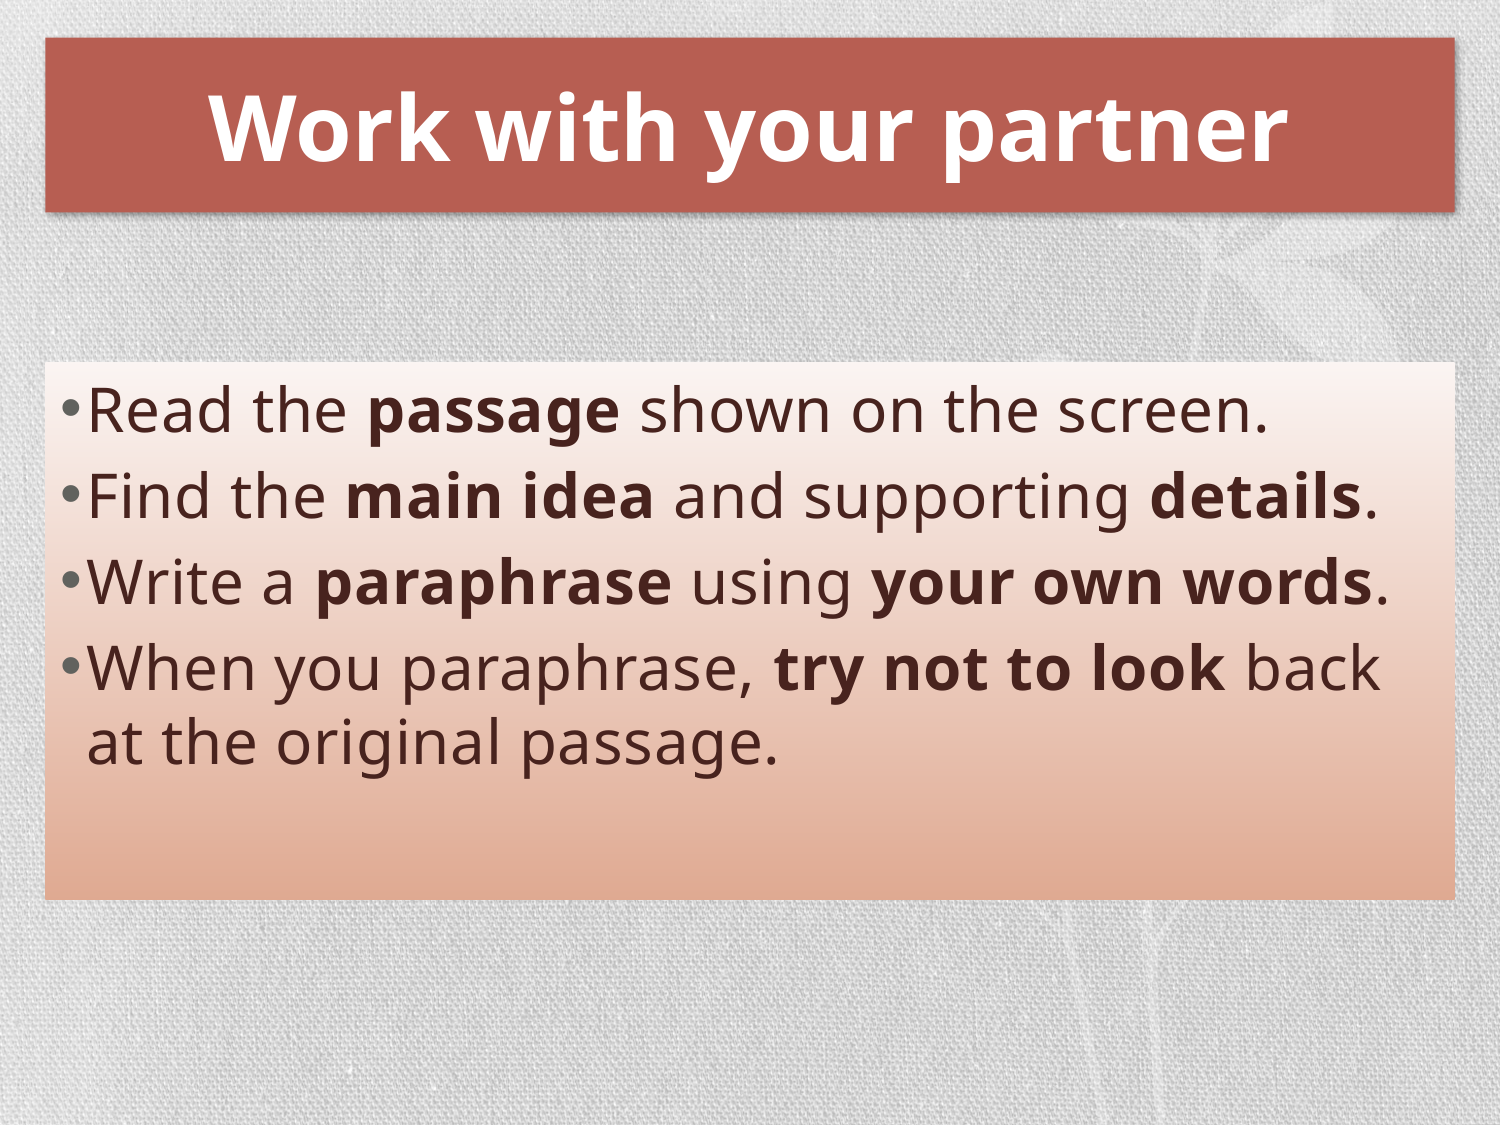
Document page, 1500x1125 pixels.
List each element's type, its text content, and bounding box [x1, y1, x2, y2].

list Read the passage shown on the screen. Find the main idea and supporting details. Write a paraphrase using your own words. When you paraphrase, try not to look back at the original passage. [45, 362, 1455, 900]
title Work with your partner [45, 37, 1455, 213]
